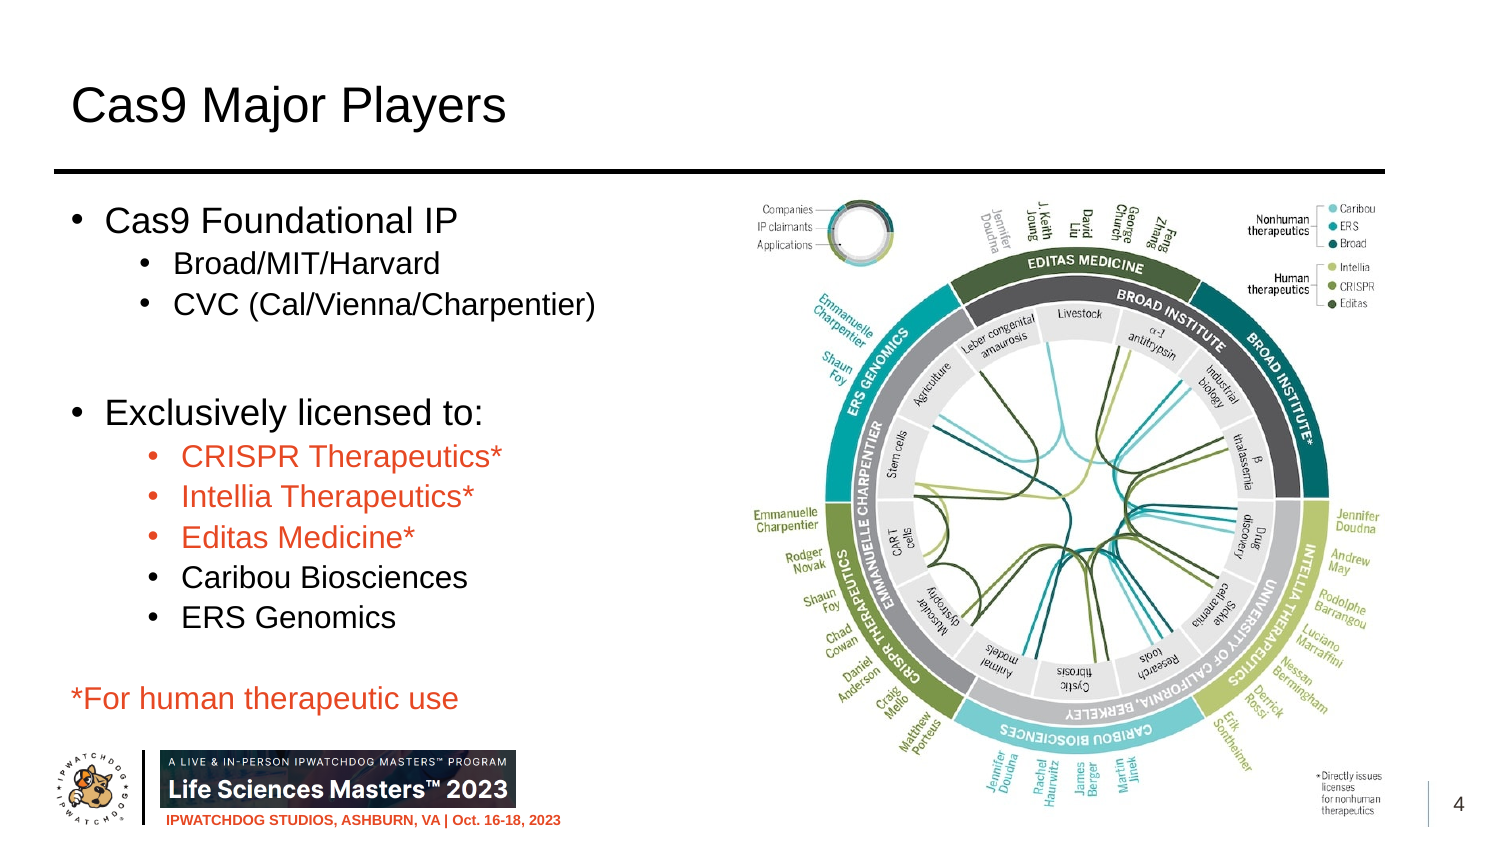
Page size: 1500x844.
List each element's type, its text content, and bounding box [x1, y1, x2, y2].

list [749, 193, 1385, 817]
picture [160, 750, 516, 808]
slide_number 4 [1413, 780, 1480, 826]
title Cas9 Major Players [55, 49, 1385, 163]
list Cas9 Foundational IP Broad/MIT/Harvard CVC (Cal/Vienna/Charpentier) Exclusively licensed to: CRISPR Therapeutics* Intellia Therapeutics* Editas Medicine* Caribou Biosciences ERS Genomics *For human therapeutic use [55, 193, 701, 730]
picture [53, 750, 131, 827]
